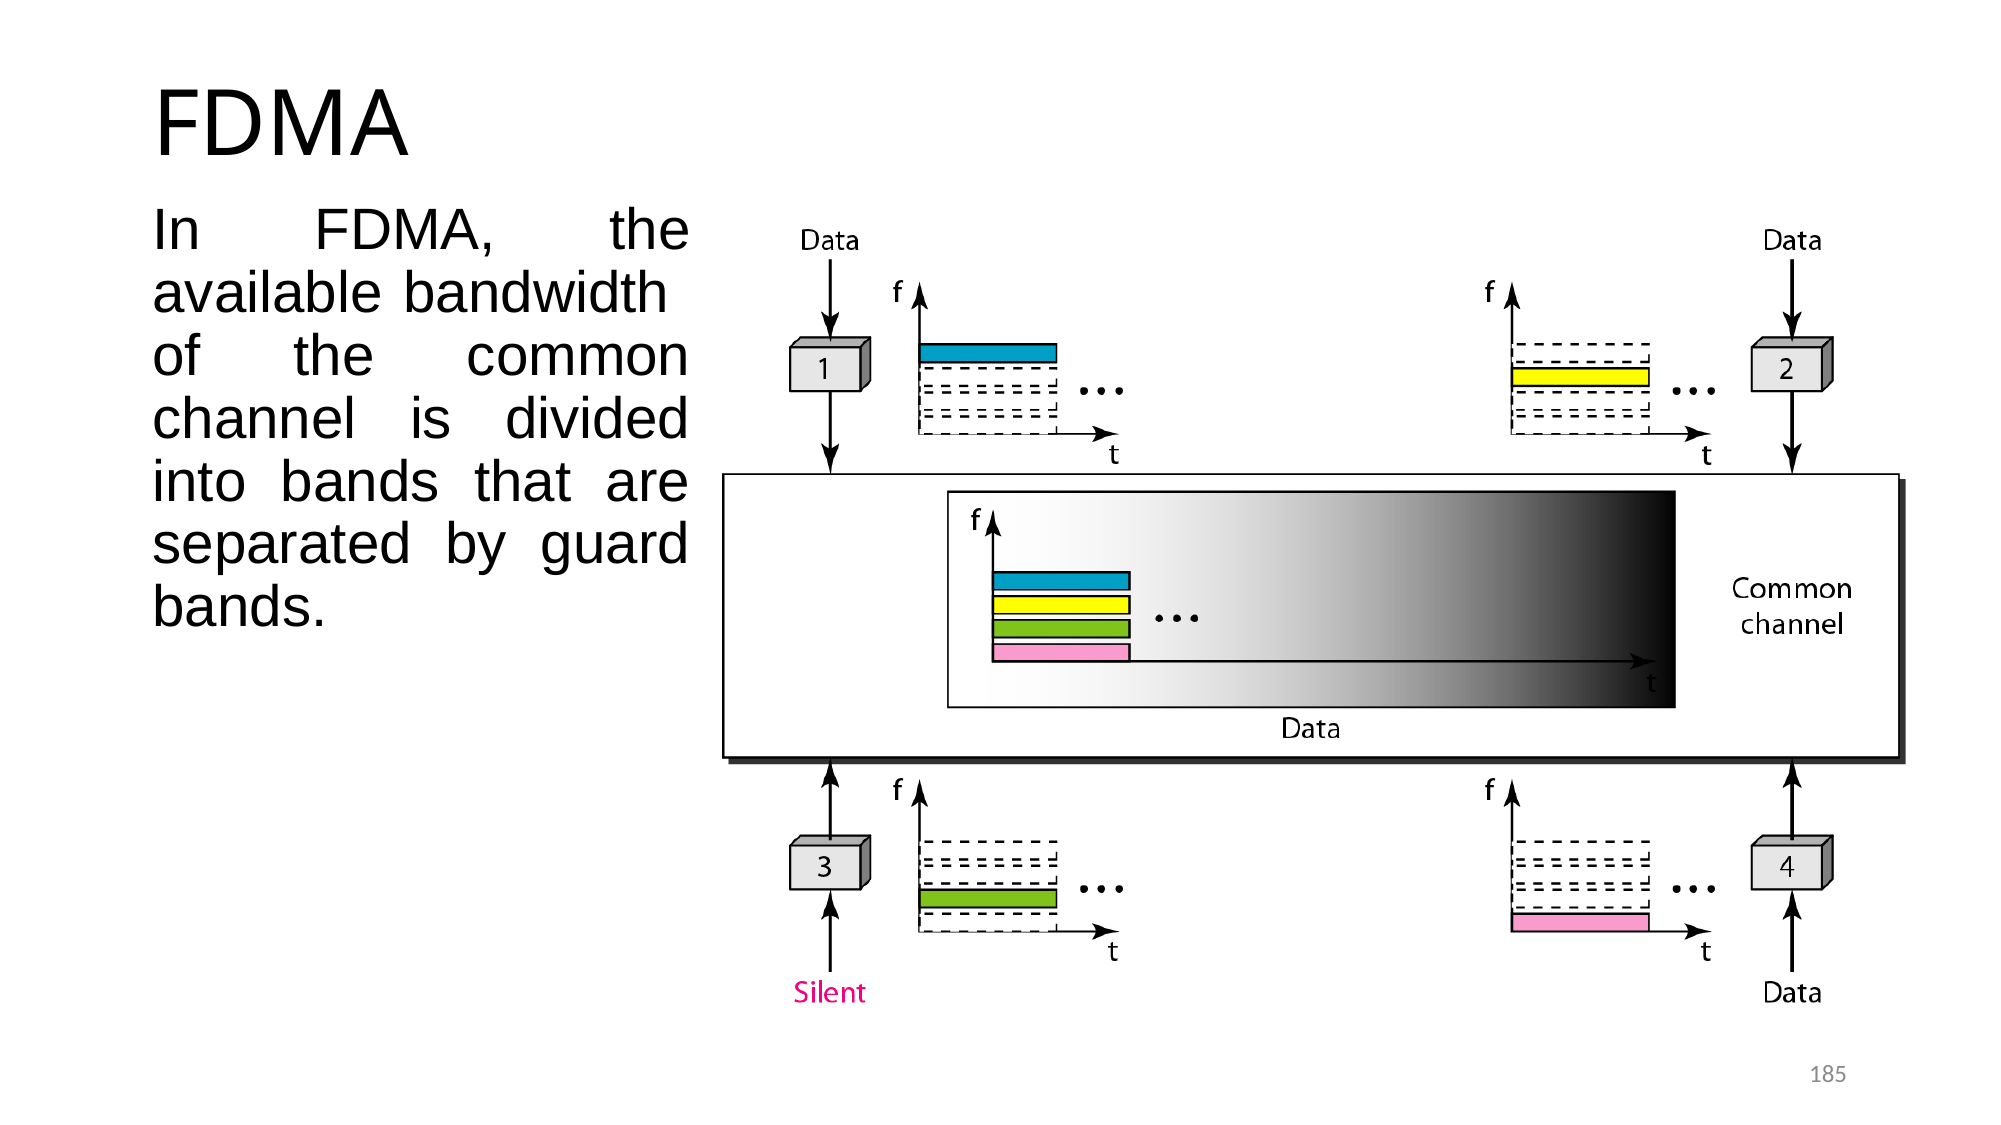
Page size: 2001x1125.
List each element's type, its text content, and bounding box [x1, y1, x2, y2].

title FDMA [137, 59, 1863, 192]
list In FDMA, the available bandwidth of the common channel is divided into bands that are separated by guard bands. [137, 191, 706, 1103]
picture [722, 224, 1906, 1010]
slide_number 185 [1412, 1042, 1863, 1103]
